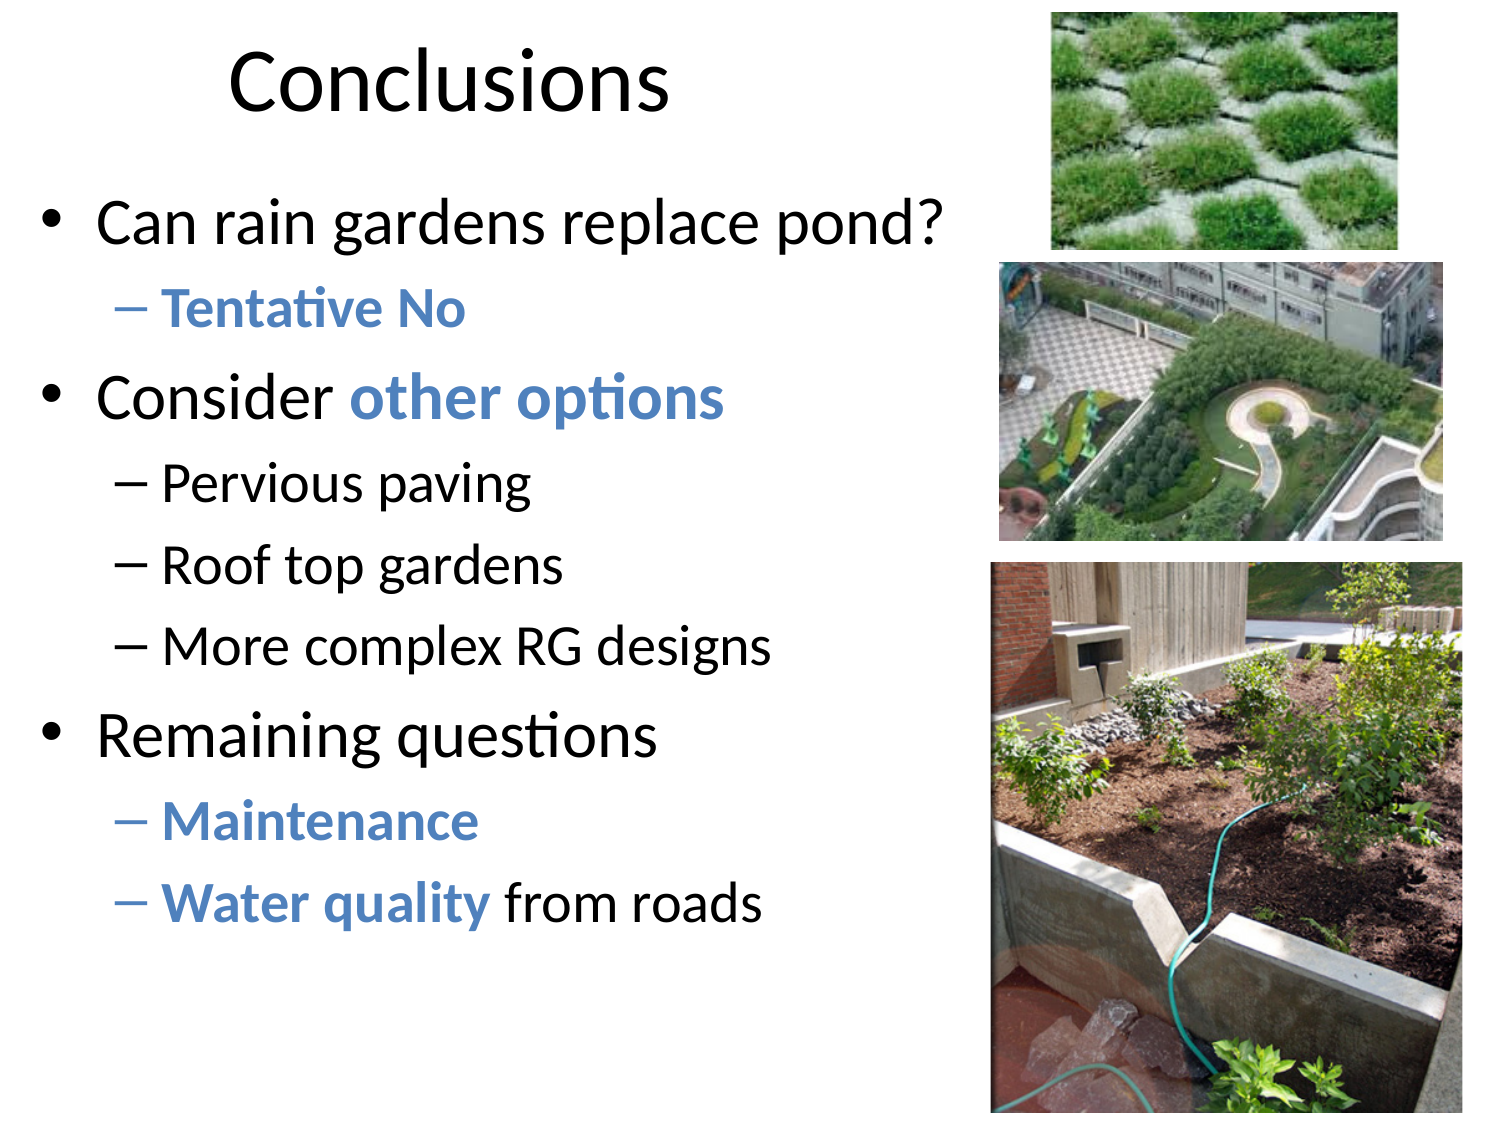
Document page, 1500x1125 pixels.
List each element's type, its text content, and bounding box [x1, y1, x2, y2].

picture [999, 262, 1443, 541]
list Can rain gardens replace pond? Tentative No Consider other options Pervious paving Roof top gardens More complex RG designs Remaining questions Maintenance Water quality from roads [24, 170, 988, 1125]
title Conclusions [0, 0, 900, 150]
picture [990, 562, 1463, 1113]
picture [1049, 12, 1401, 251]
